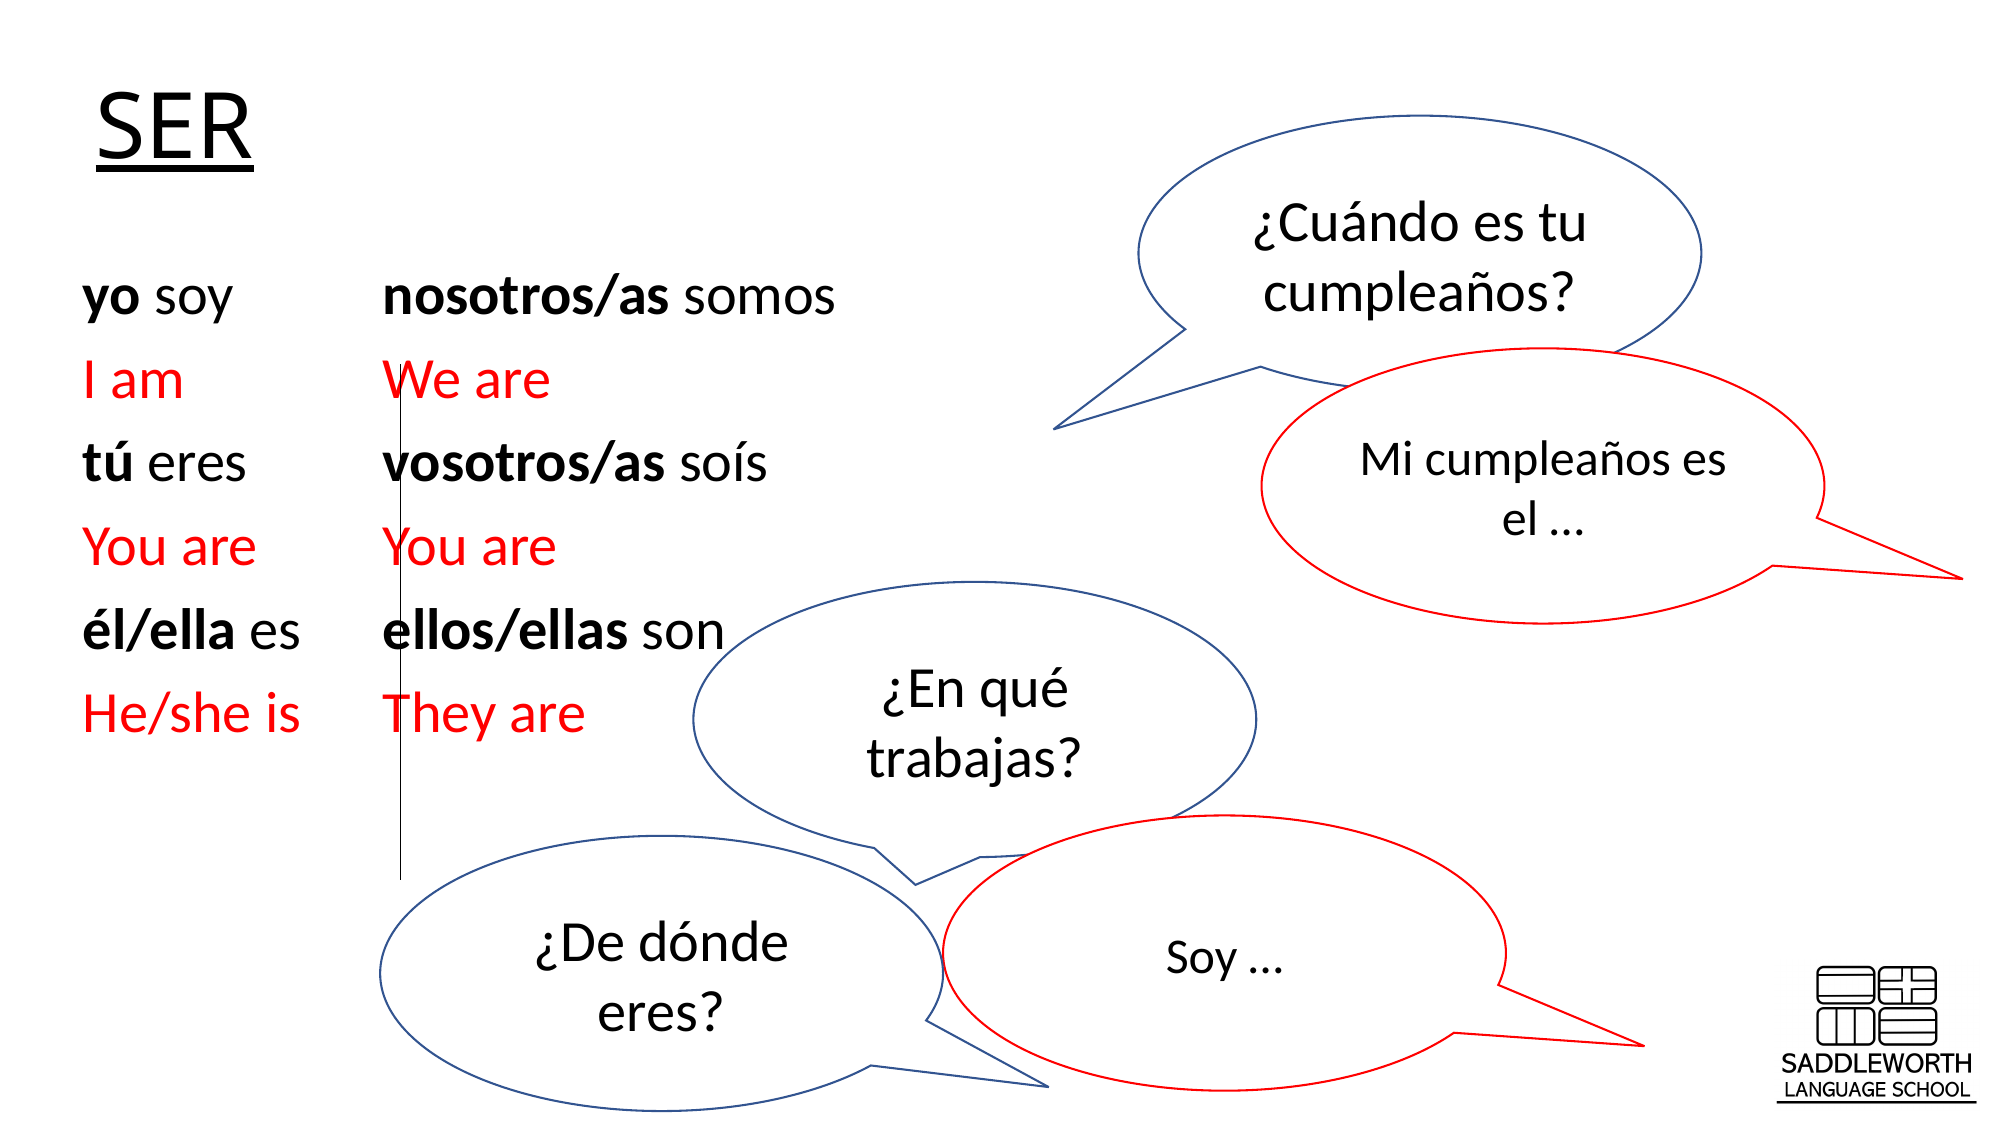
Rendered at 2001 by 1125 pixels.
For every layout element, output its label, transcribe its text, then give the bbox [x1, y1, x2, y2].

text_box ¿En qué trabajas? [692, 580, 1258, 887]
text_box Soy … [942, 814, 1645, 1092]
text_box ¿De dónde eres? [379, 834, 1050, 1113]
picture [1774, 959, 1980, 1111]
list yo soy nosotros/as somos I am We are tú eres vosotros/as soís You are You are él/ella es ellos/ellas son He/she is They are [67, 165, 1793, 936]
title SER [80, 20, 1806, 238]
text_box ¿Cuándo es tu cumpleaños? [1052, 114, 1703, 431]
text_box Mi cumpleaños es el … [1260, 347, 1964, 625]
